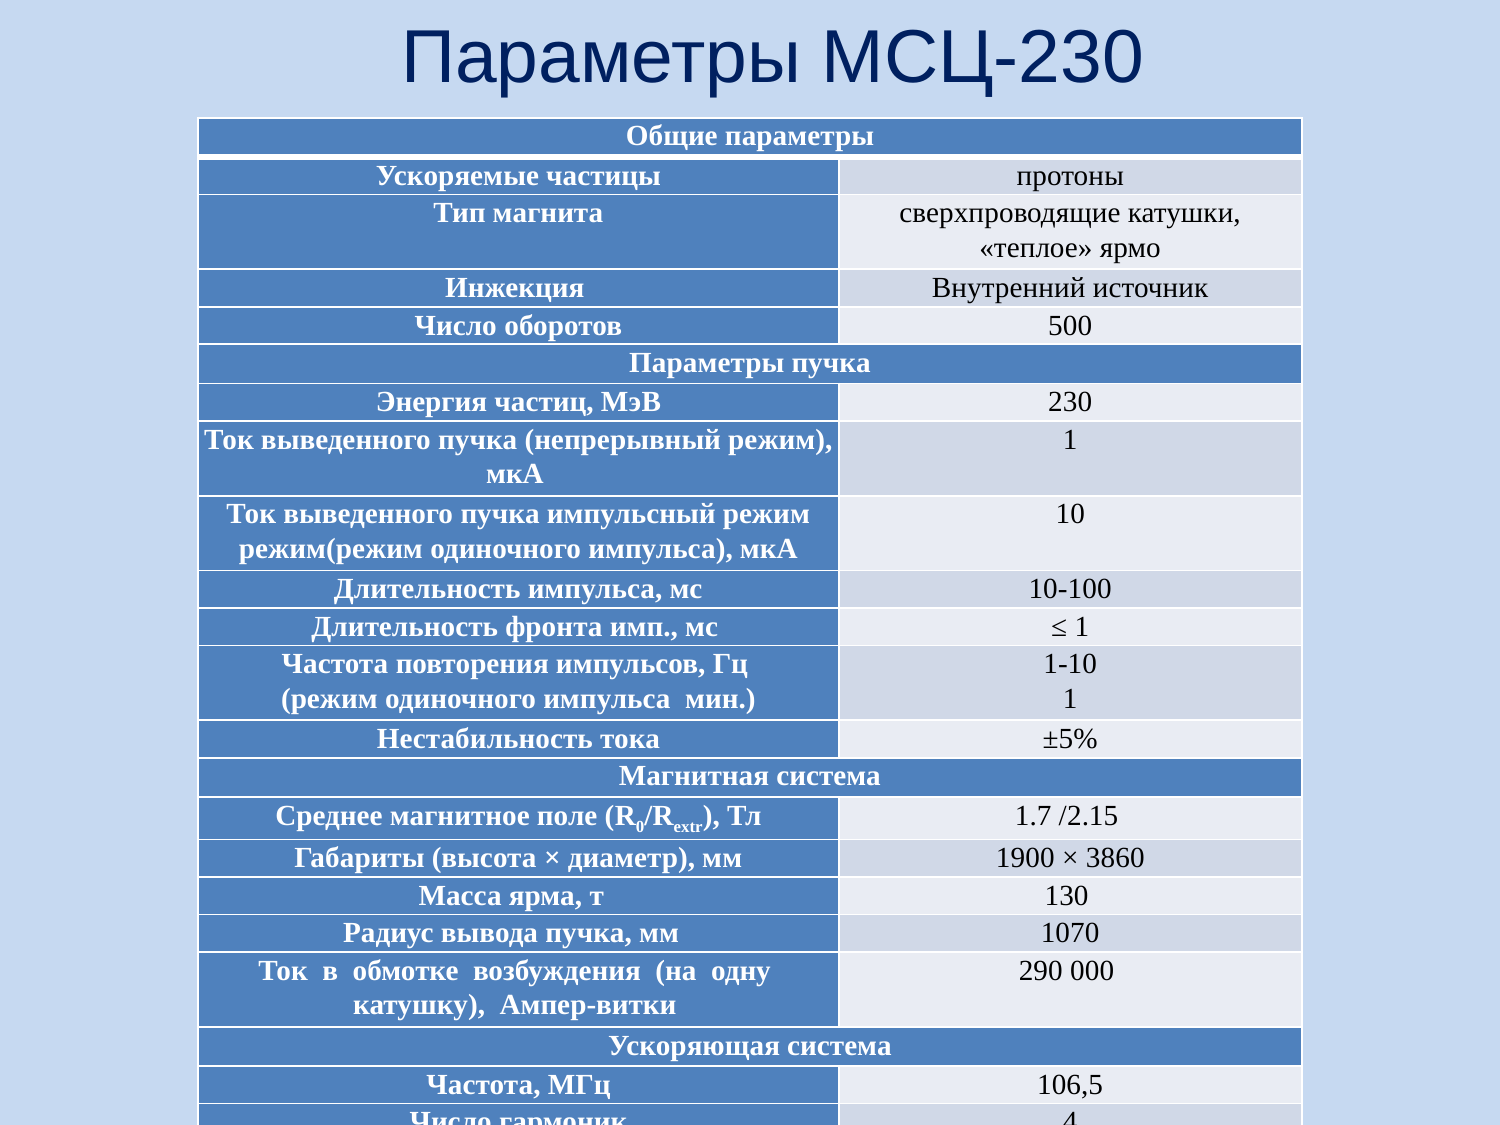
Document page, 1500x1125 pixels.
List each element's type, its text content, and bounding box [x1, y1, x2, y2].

table_cell Тип магнита [199, 195, 838, 268]
table_cell 230 [840, 384, 1301, 420]
table_cell Параметры пучка [199, 345, 1301, 383]
table_cell Число гармоник [199, 1104, 838, 1125]
table_cell ±5% [840, 721, 1301, 757]
table_cell Среднее магнитное поле (R0/Rextr), Тл [199, 798, 838, 839]
text_box Параметры МСЦ-230 [386, 0, 1302, 105]
table_cell Ускоряемые частицы [199, 160, 838, 194]
table_cell 10 [840, 497, 1301, 570]
table_cell Энергия частиц, МэВ [199, 384, 838, 420]
table_cell Частота повторения импульсов, Гц (режим одиночного импульса мин.) [199, 646, 838, 719]
table_cell 1900 × 3860 [840, 840, 1301, 876]
table_cell Число оборотов [199, 308, 838, 343]
table_cell Длительность импульса, мс [199, 571, 838, 607]
table_cell Нестабильность тока [199, 721, 838, 757]
table_cell 1 [840, 422, 1301, 495]
table_cell Магнитная система [199, 759, 1301, 796]
table_cell Масса ярма, т [199, 878, 838, 914]
table_header Общие параметры [199, 119, 1301, 154]
table_cell 130 [840, 878, 1301, 914]
table_cell сверхпроводящие катушки, «теплое» ярмо [840, 195, 1301, 268]
table_cell 10-100 [840, 571, 1301, 607]
table_cell Ток выведенного пучка импульсный режим режим(режим одиночного импульса), мкА [199, 497, 838, 570]
table_cell Длительность фронта имп., мс [199, 609, 838, 645]
table_cell Радиус вывода пучка, мм [199, 915, 838, 951]
table_cell протоны [840, 160, 1301, 194]
table_cell 290 000 [840, 953, 1301, 1026]
table_cell Ток в обмотке возбуждения (на одну катушку), Ампер-витки [199, 953, 838, 1026]
table_cell Частота, МГц [199, 1067, 838, 1103]
table_cell 106,5 [840, 1067, 1301, 1103]
table_cell Инжекция [199, 270, 838, 306]
table_cell ≤ 1 [840, 609, 1301, 645]
table_cell 1.7 /2.15 [840, 798, 1301, 839]
table_cell Габариты (высота × диаметр), мм [199, 840, 838, 876]
table_cell 1-10 1 [840, 646, 1301, 719]
table_cell Ускоряющая система [199, 1028, 1301, 1065]
table_cell Внутренний источник [840, 270, 1301, 306]
table_cell 4 [840, 1104, 1301, 1125]
table_cell Ток выведенного пучка (непрерывный режим), мкА [199, 422, 838, 495]
table_cell 500 [840, 308, 1301, 343]
table_cell 1070 [840, 915, 1301, 951]
